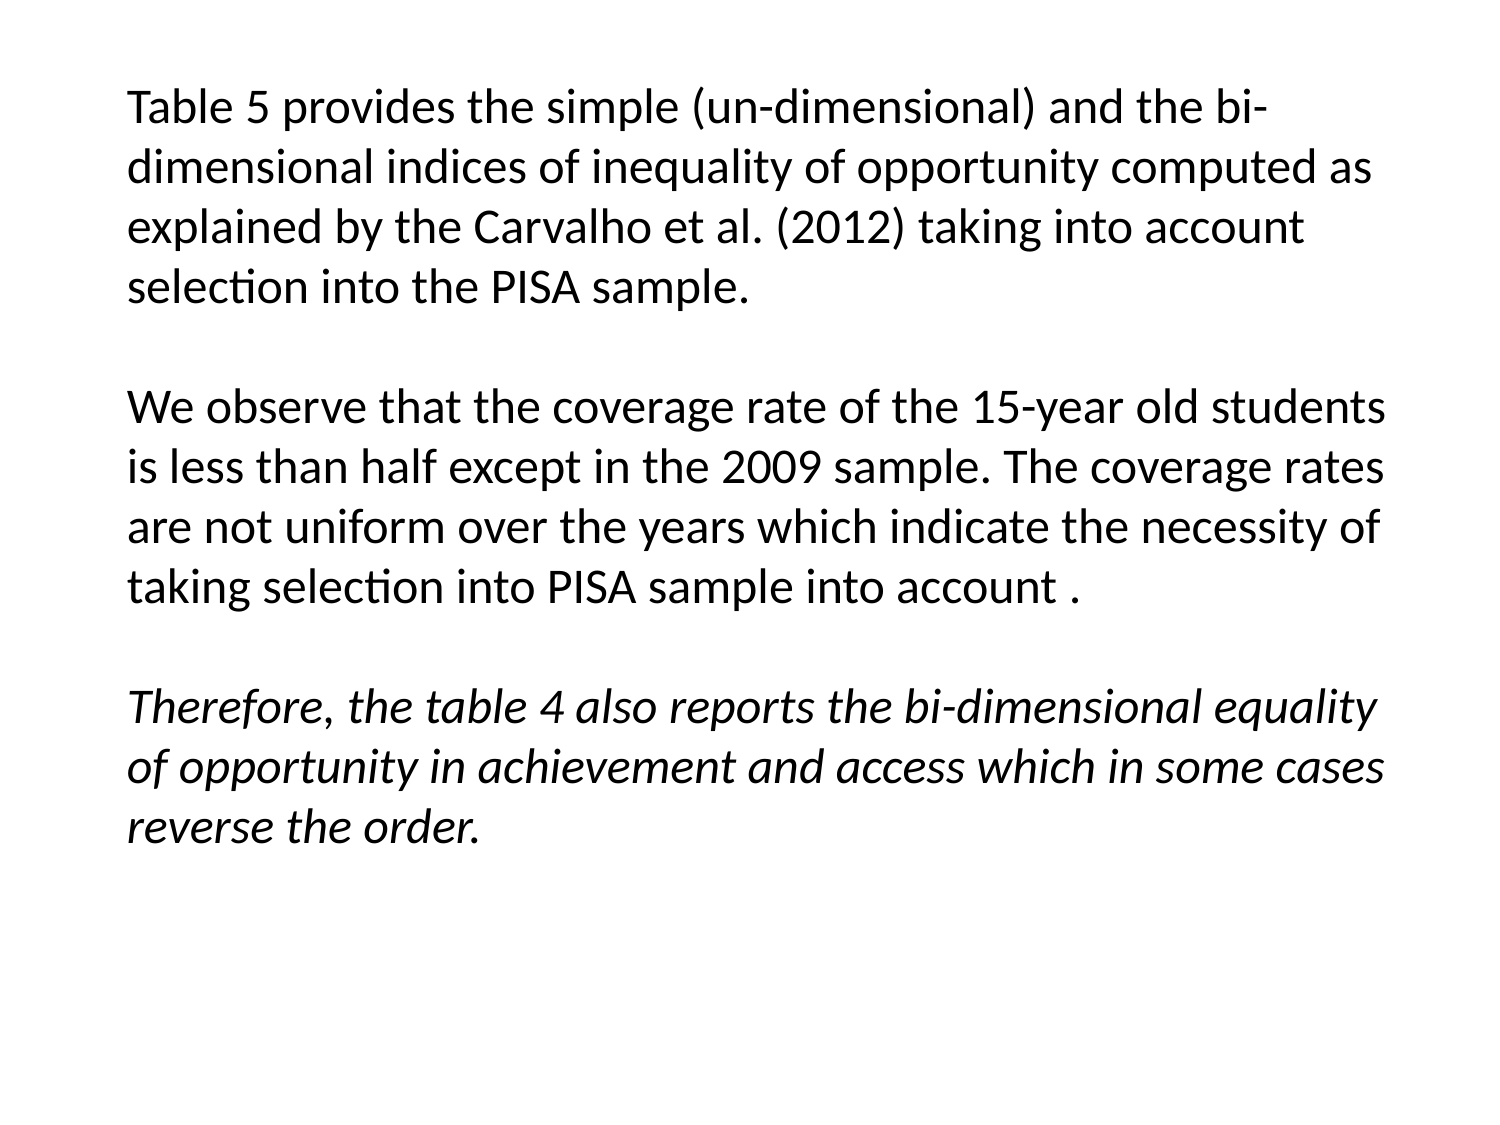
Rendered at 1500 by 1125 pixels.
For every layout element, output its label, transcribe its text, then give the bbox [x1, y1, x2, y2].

text_box Table 5 provides the simple (un-dimensional) and the bi-dimensional indices of inequality of opportunity computed as explained by the Carvalho et al. (2012) taking into account selection into the PISA sample. We observe that the coverage rate of the 15-year old students is less than half except in the 2009 sample. The coverage rates are not uniform over the years which indicate the necessity of taking selection into PISA sample into account . Therefore, the table 4 also reports the bi-dimensional equality of opportunity in achievement and access which in some cases reverse the order. [112, 66, 1435, 862]
